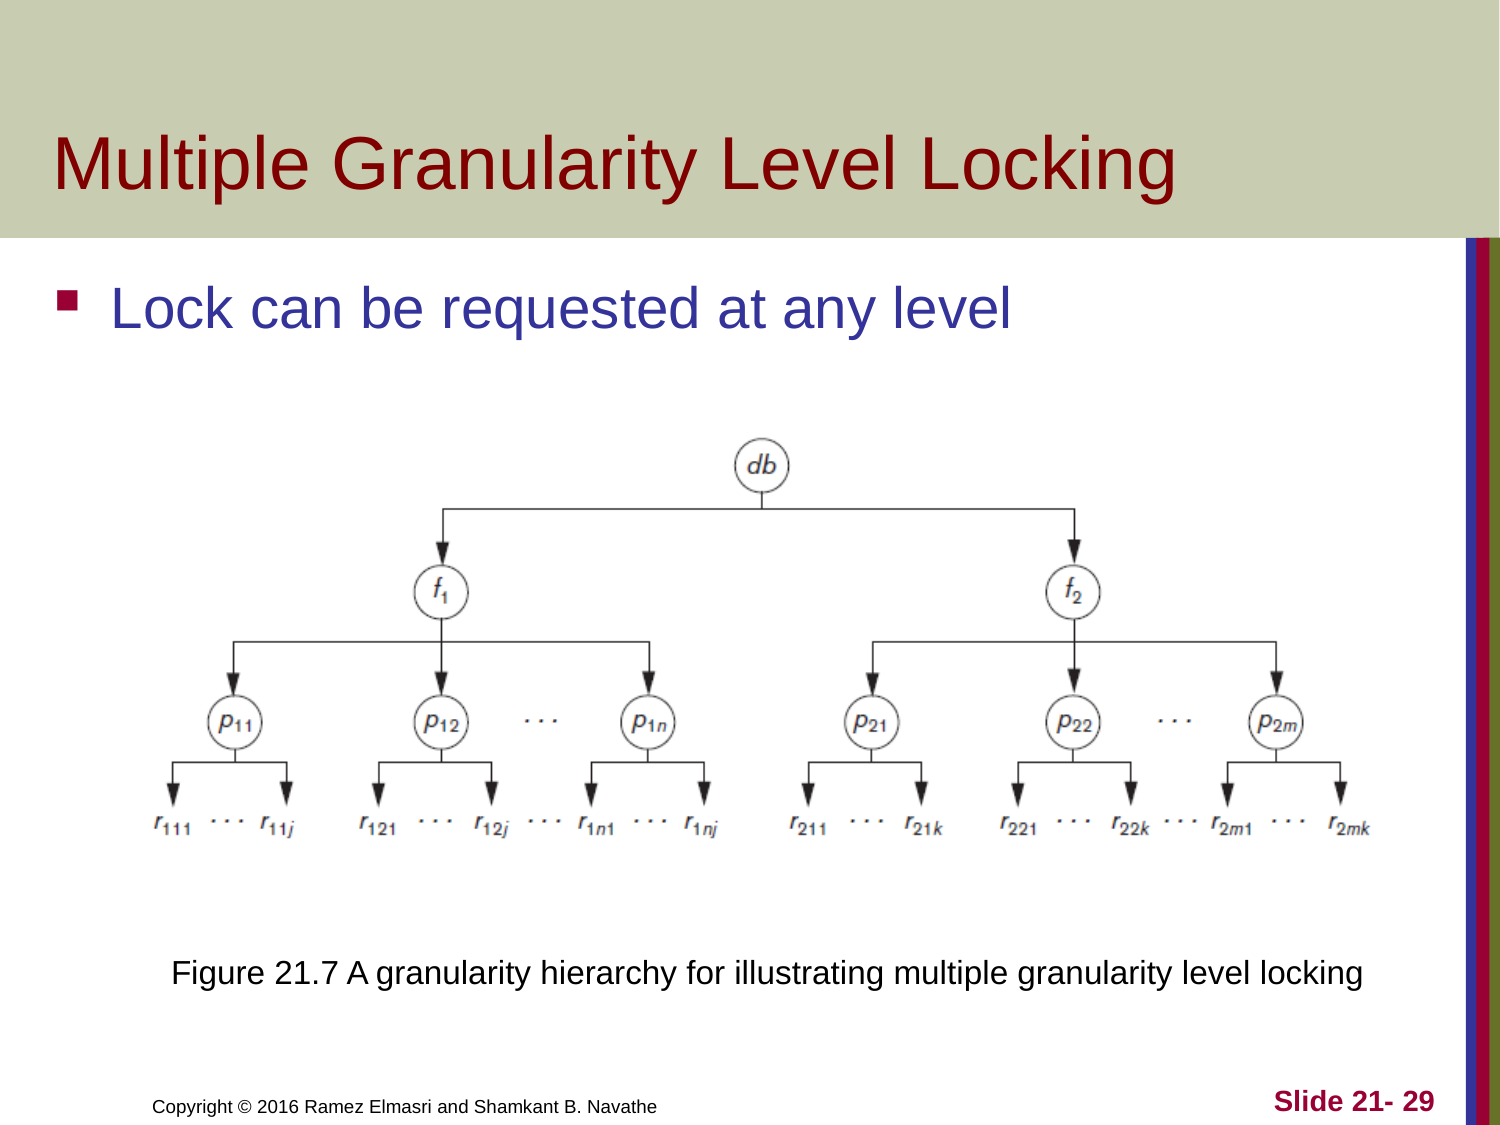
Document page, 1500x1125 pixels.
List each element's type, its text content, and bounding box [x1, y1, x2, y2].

title Multiple Granularity Level Locking [37, 49, 1317, 213]
list Lock can be requested at any level [39, 262, 1400, 1013]
slide_number Slide 21- 29 [1137, 1049, 1451, 1125]
text_box Figure 21.7 A granularity hierarchy for illustrating multiple granularity level locking [156, 944, 1407, 999]
picture [144, 409, 1386, 866]
